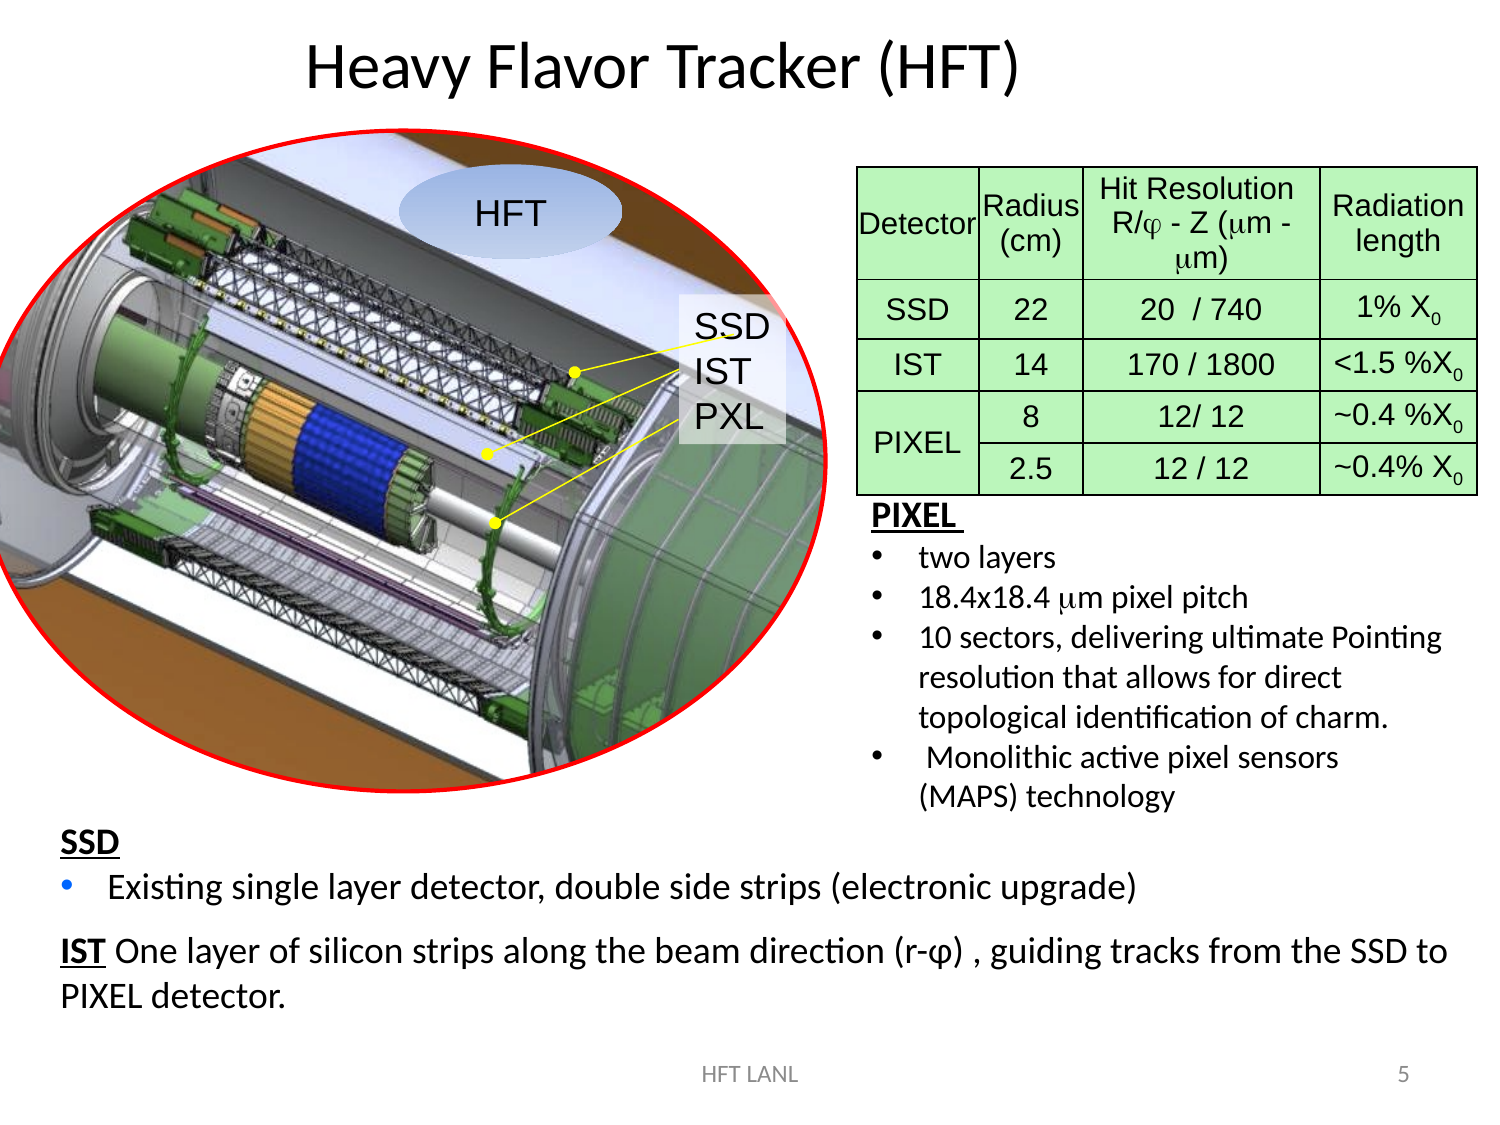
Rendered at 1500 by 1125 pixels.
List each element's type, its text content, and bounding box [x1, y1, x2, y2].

table_cell 14 [980, 340, 1082, 390]
table_cell 2.5 [980, 444, 1082, 482]
table_header Detector [858, 168, 978, 279]
table_header Radius (cm) [980, 168, 1082, 279]
table_cell IST [858, 340, 978, 390]
text_box SSD Existing single layer detector, double side strips (electronic upgrade) IST One layer of silicon strips along the beam direction (r-φ) , guiding tracks from the SSD to PIXEL detector. [45, 809, 1481, 1024]
table_cell SSD [858, 280, 978, 338]
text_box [0, 130, 826, 792]
table_cell 20 / 740 [1084, 280, 1319, 338]
table_cell 1% X0 [1321, 280, 1476, 338]
table_cell <1.5 %X0 [1321, 340, 1476, 390]
title Heavy Flavor Tracker (HFT) [83, 16, 1245, 107]
table_cell 170 / 1800 [1084, 340, 1319, 390]
table_cell 12/ 12 [1084, 392, 1319, 442]
footer HFT LANL [512, 1042, 988, 1103]
text_box PIXEL two layers 18.4x18.4 m pixel pitch 10 sectors, delivering ultimate Pointing resolution that allows for direct topological identification of charm. Monolithic active pixel sensors (MAPS) technology [856, 482, 1462, 867]
table_cell 8 [980, 392, 1082, 442]
slide_number 5 [1074, 1042, 1425, 1103]
table_header Hit Resolution R/ - Z (m - m) [1084, 168, 1319, 279]
table_cell PIXEL [858, 392, 978, 482]
table_cell 12 / 12 [1084, 444, 1319, 482]
table_cell ~0.4% X0 [1321, 444, 1476, 494]
table_cell 22 [980, 280, 1082, 338]
table_cell ~0.4 %X0 [1321, 392, 1476, 442]
table_header Radiation length [1321, 168, 1476, 279]
